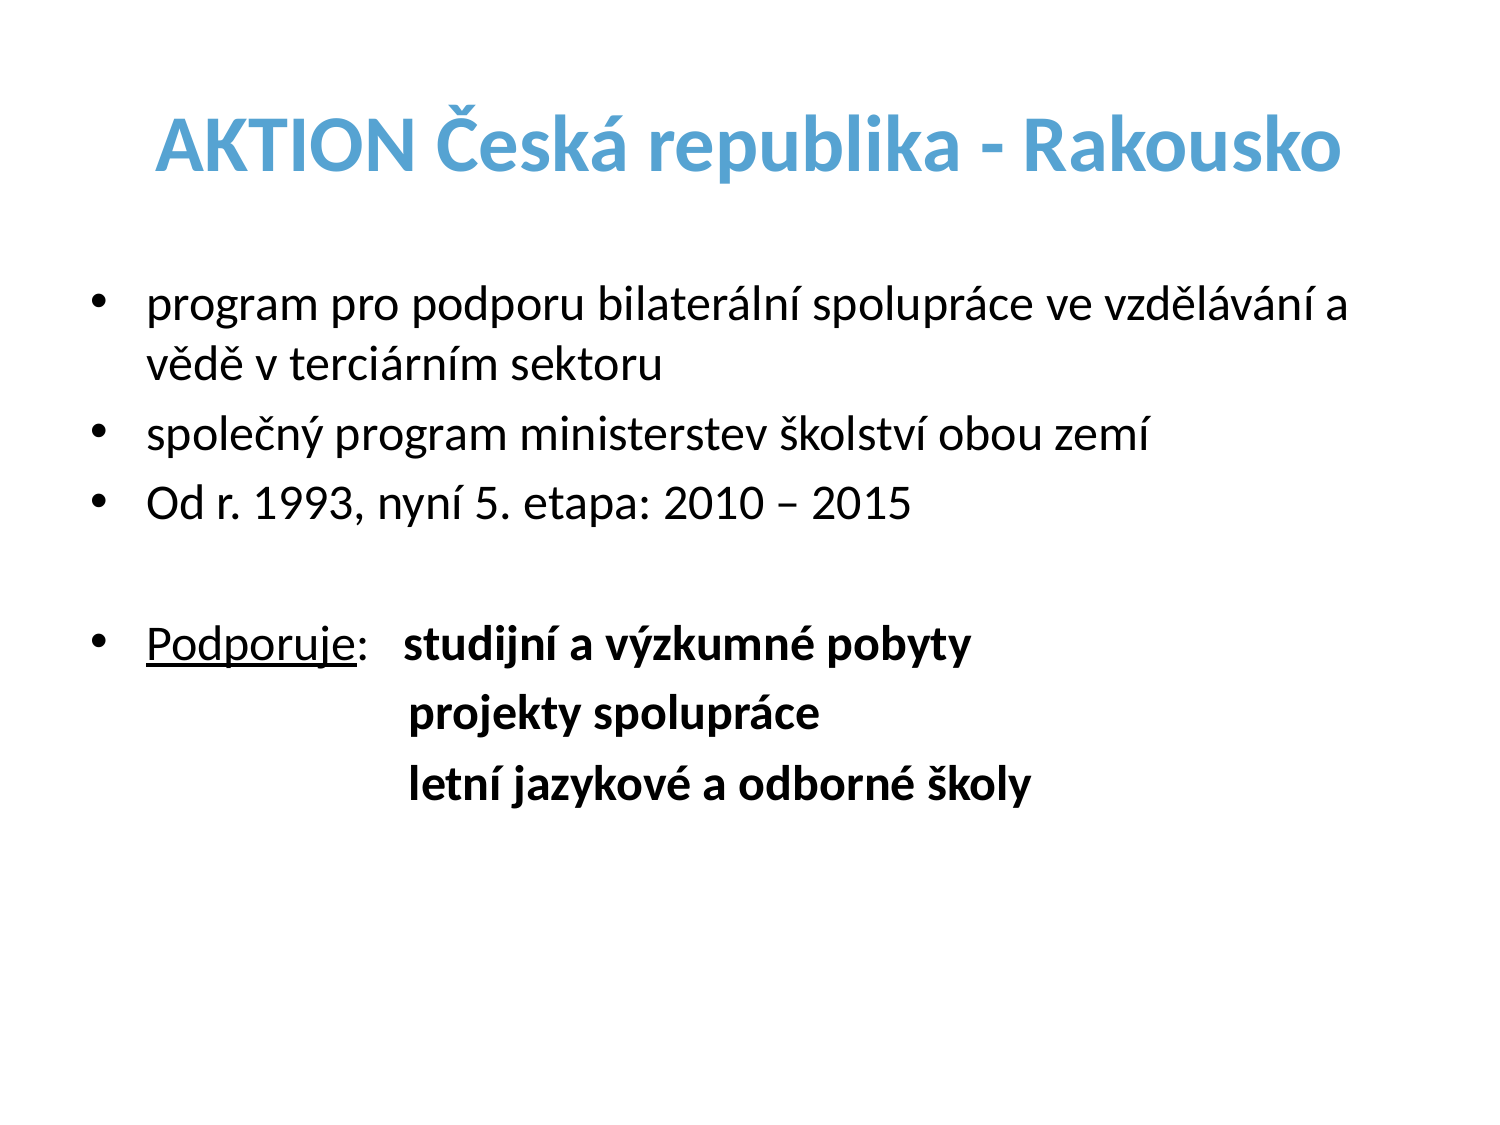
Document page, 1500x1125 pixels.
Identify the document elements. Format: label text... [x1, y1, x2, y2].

title AKTION Česká republika - Rakousko [75, 45, 1425, 233]
list program pro podporu bilaterální spolupráce ve vzdělávání a vědě v terciárním sektoru společný program ministerstev školství obou zemí Od r. 1993, nyní 5. etapa: 2010 – 2015 Podporuje: studijní a výzkumné pobyty projekty spolupráce letní jazykové a odborné školy [75, 262, 1425, 1005]
